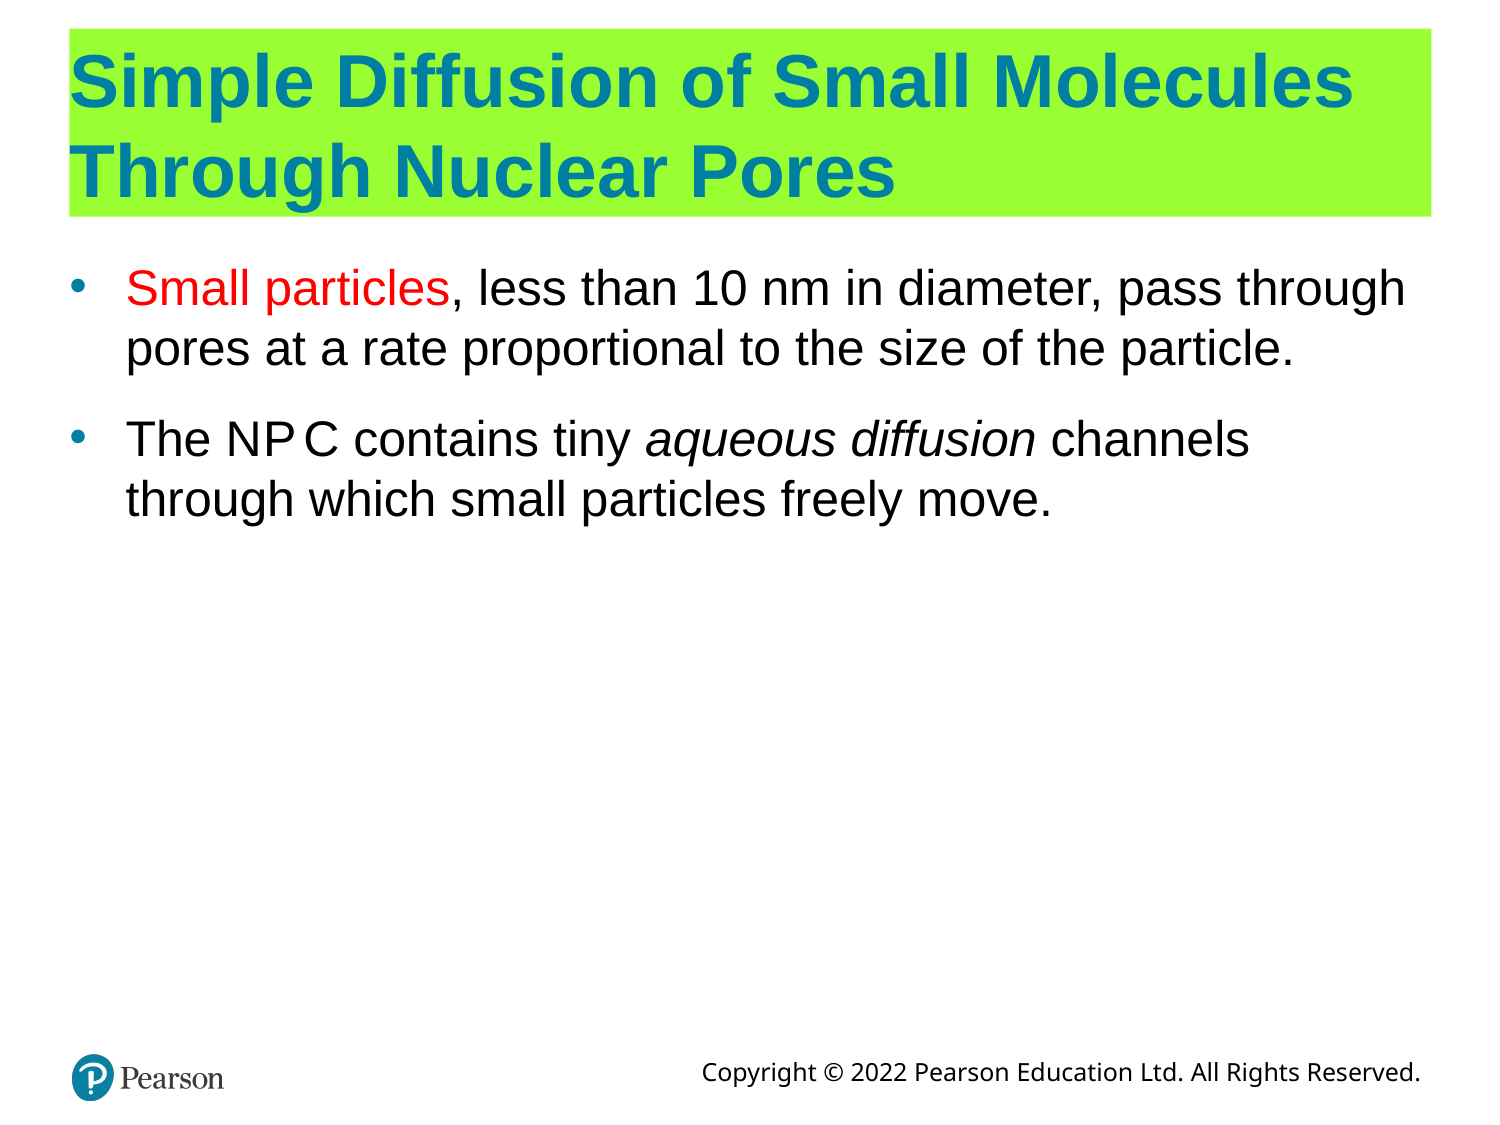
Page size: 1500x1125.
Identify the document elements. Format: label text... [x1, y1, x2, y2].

picture [98, 1054, 224, 1101]
picture [80, 1063, 106, 1088]
title Simple Diffusion of Small Molecules Through Nuclear Pores [69, 28, 1432, 217]
picture [72, 1054, 88, 1070]
list Small particles, less than 10 nm in diameter, pass through pores at a rate proportional to the size of the particle. The N P C contains tiny aqueous diffusion channels through which small particles freely move. [69, 254, 1432, 529]
picture [72, 1087, 83, 1101]
